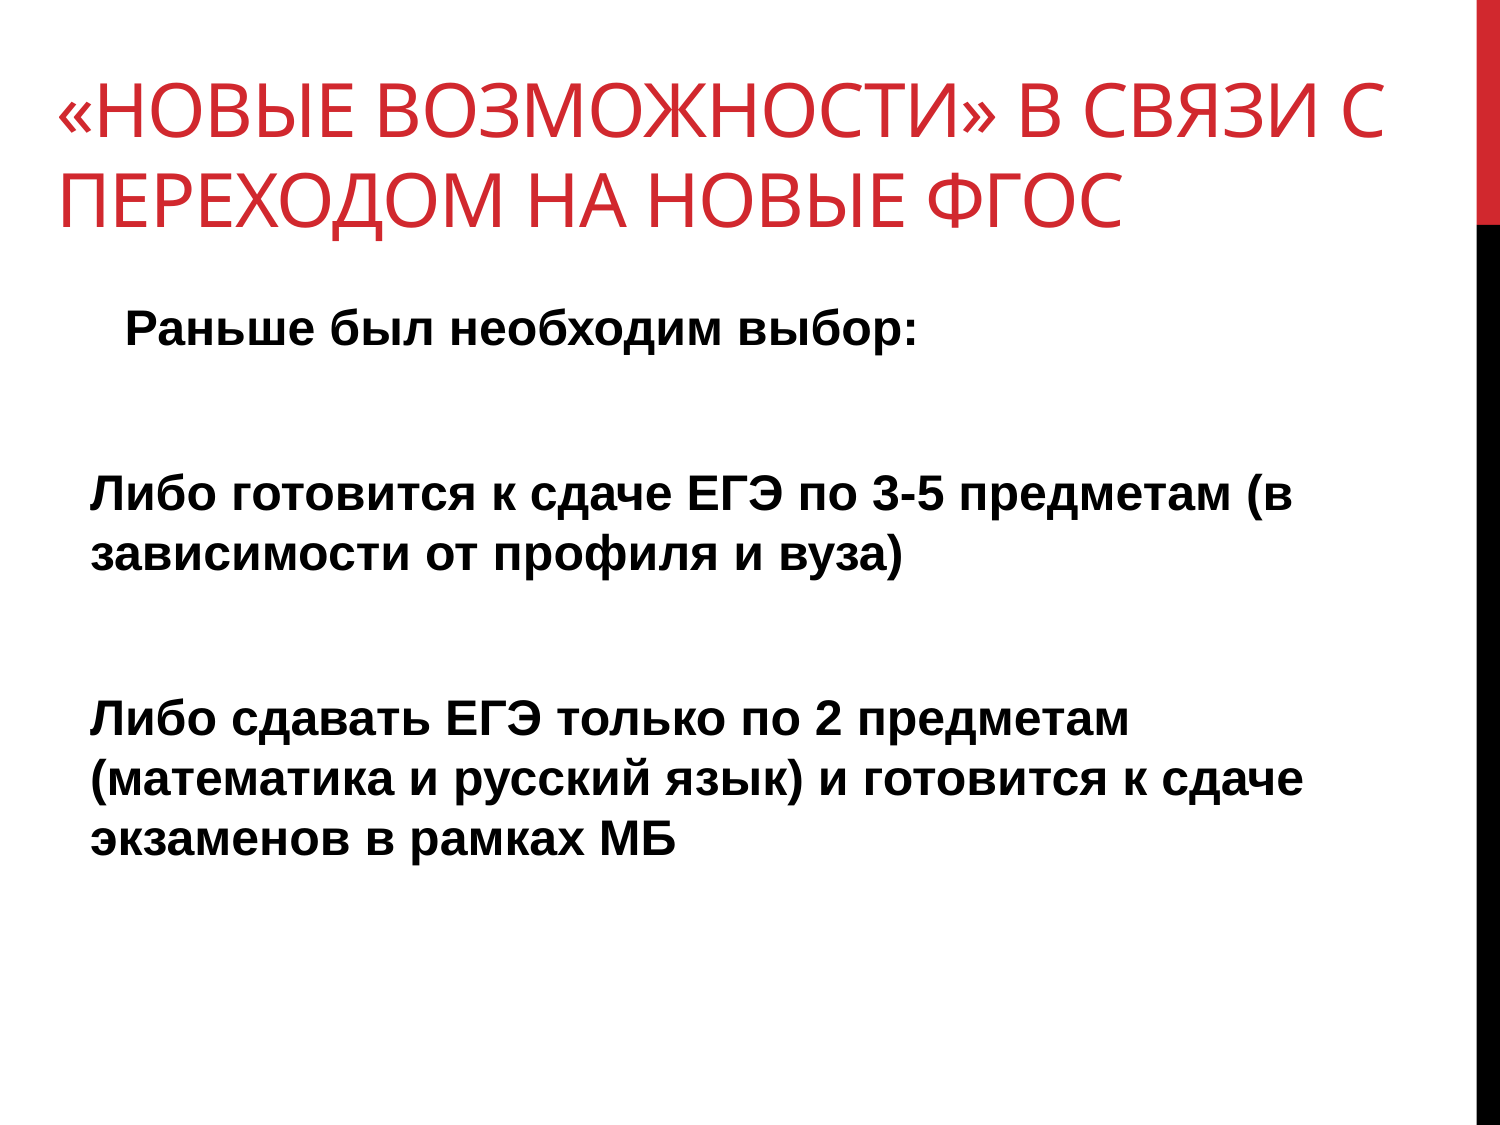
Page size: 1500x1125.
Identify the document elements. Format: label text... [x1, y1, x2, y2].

title «Новые возможности» в связи с переходом на новые ФГОС [41, 25, 1412, 250]
list Раньше был необходим выбор: Либо готовится к сдаче ЕГЭ по 3-5 предметам (в зависимости от профиля и вуза) Либо сдавать ЕГЭ только по 2 предметам (математика и русский язык) и готовится к сдаче экзаменов в рамках МБ [75, 287, 1325, 1005]
